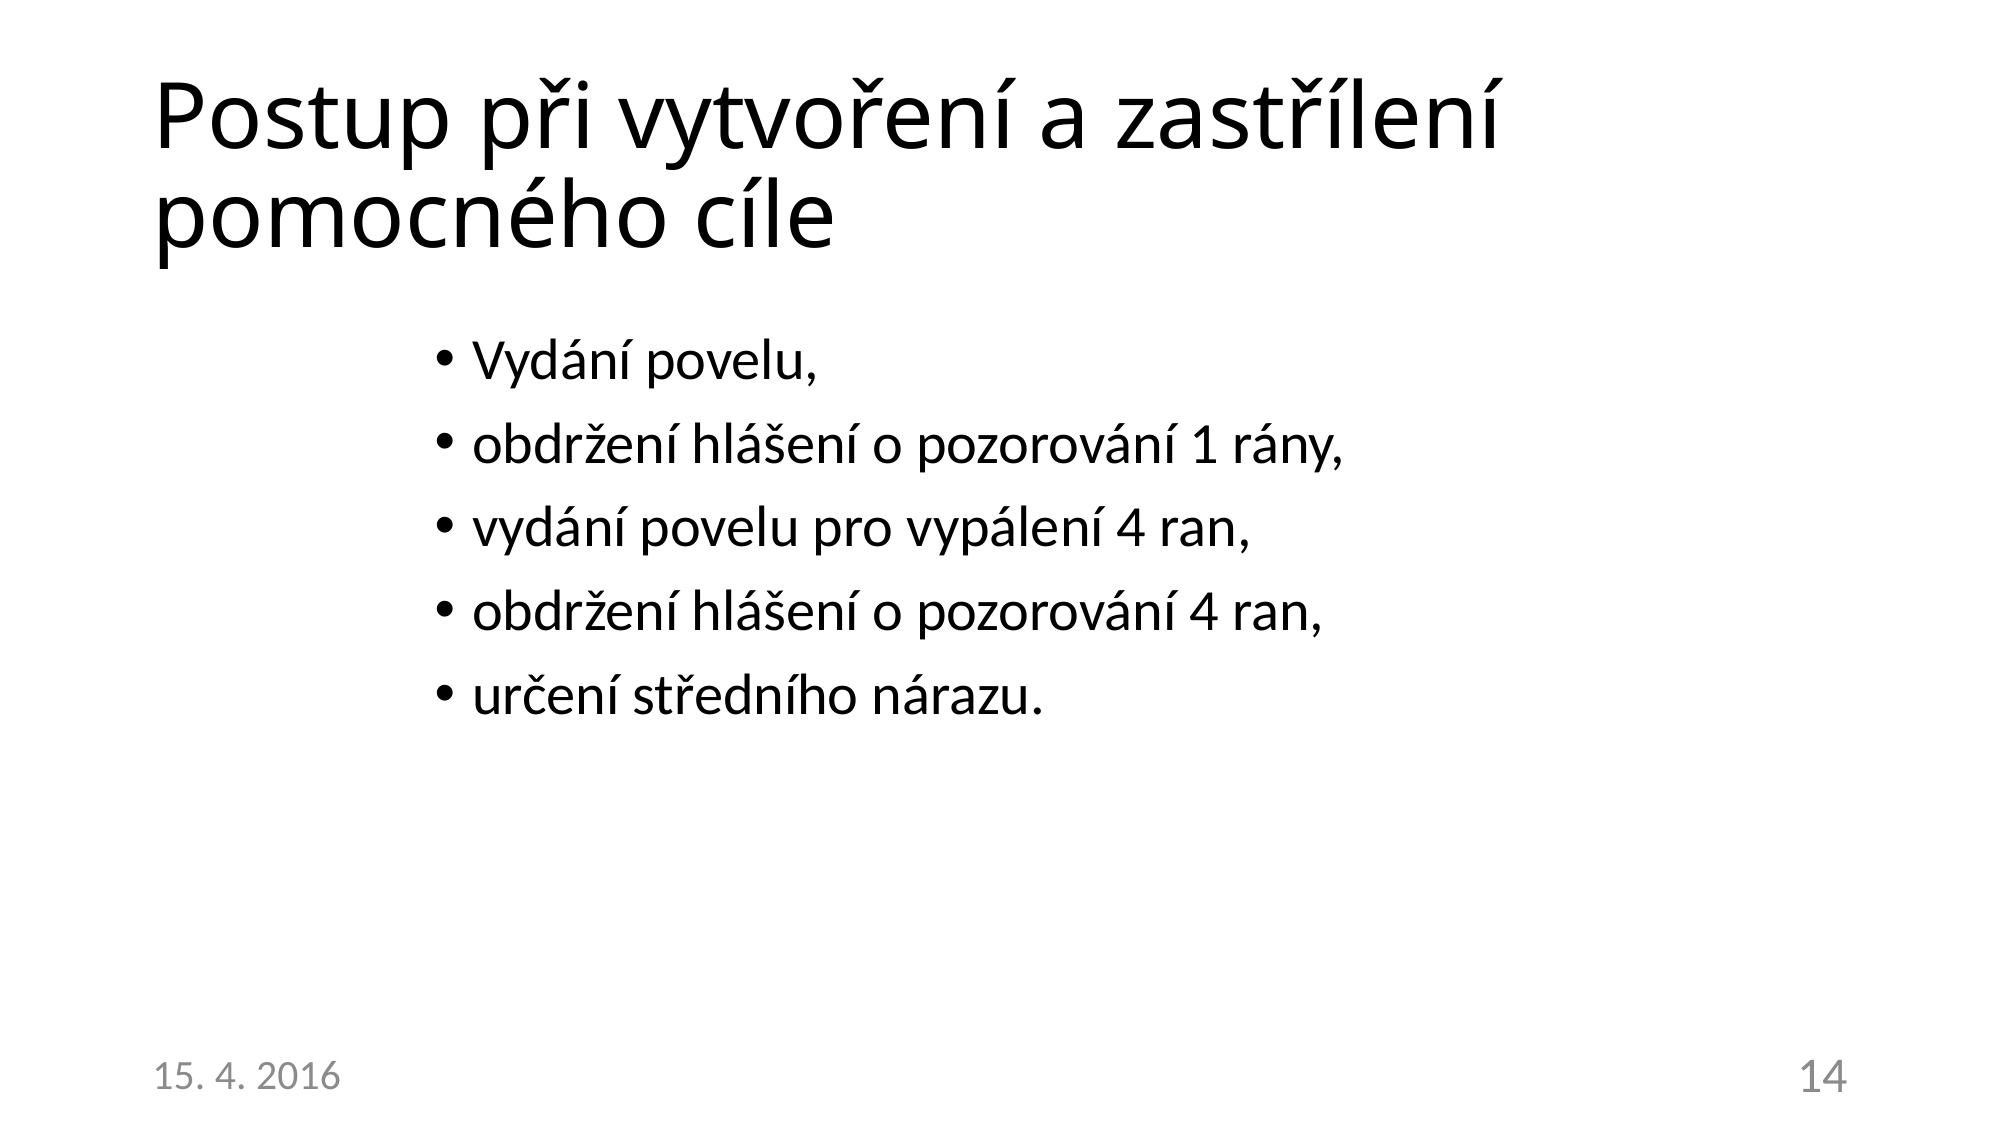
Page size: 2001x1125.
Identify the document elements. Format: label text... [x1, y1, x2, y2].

slide_number 14 [1412, 1042, 1863, 1103]
title Postup při vytvoření a zastřílení pomocného cíle [137, 59, 1863, 278]
slide_number 15. 4. 2016 [137, 1042, 588, 1103]
list Vydání povelu, obdržení hlášení o pozorování 1 rány, vydání povelu pro vypálení 4 ran, obdržení hlášení o pozorování 4 ran, určení středního nárazu. [419, 321, 1603, 953]
